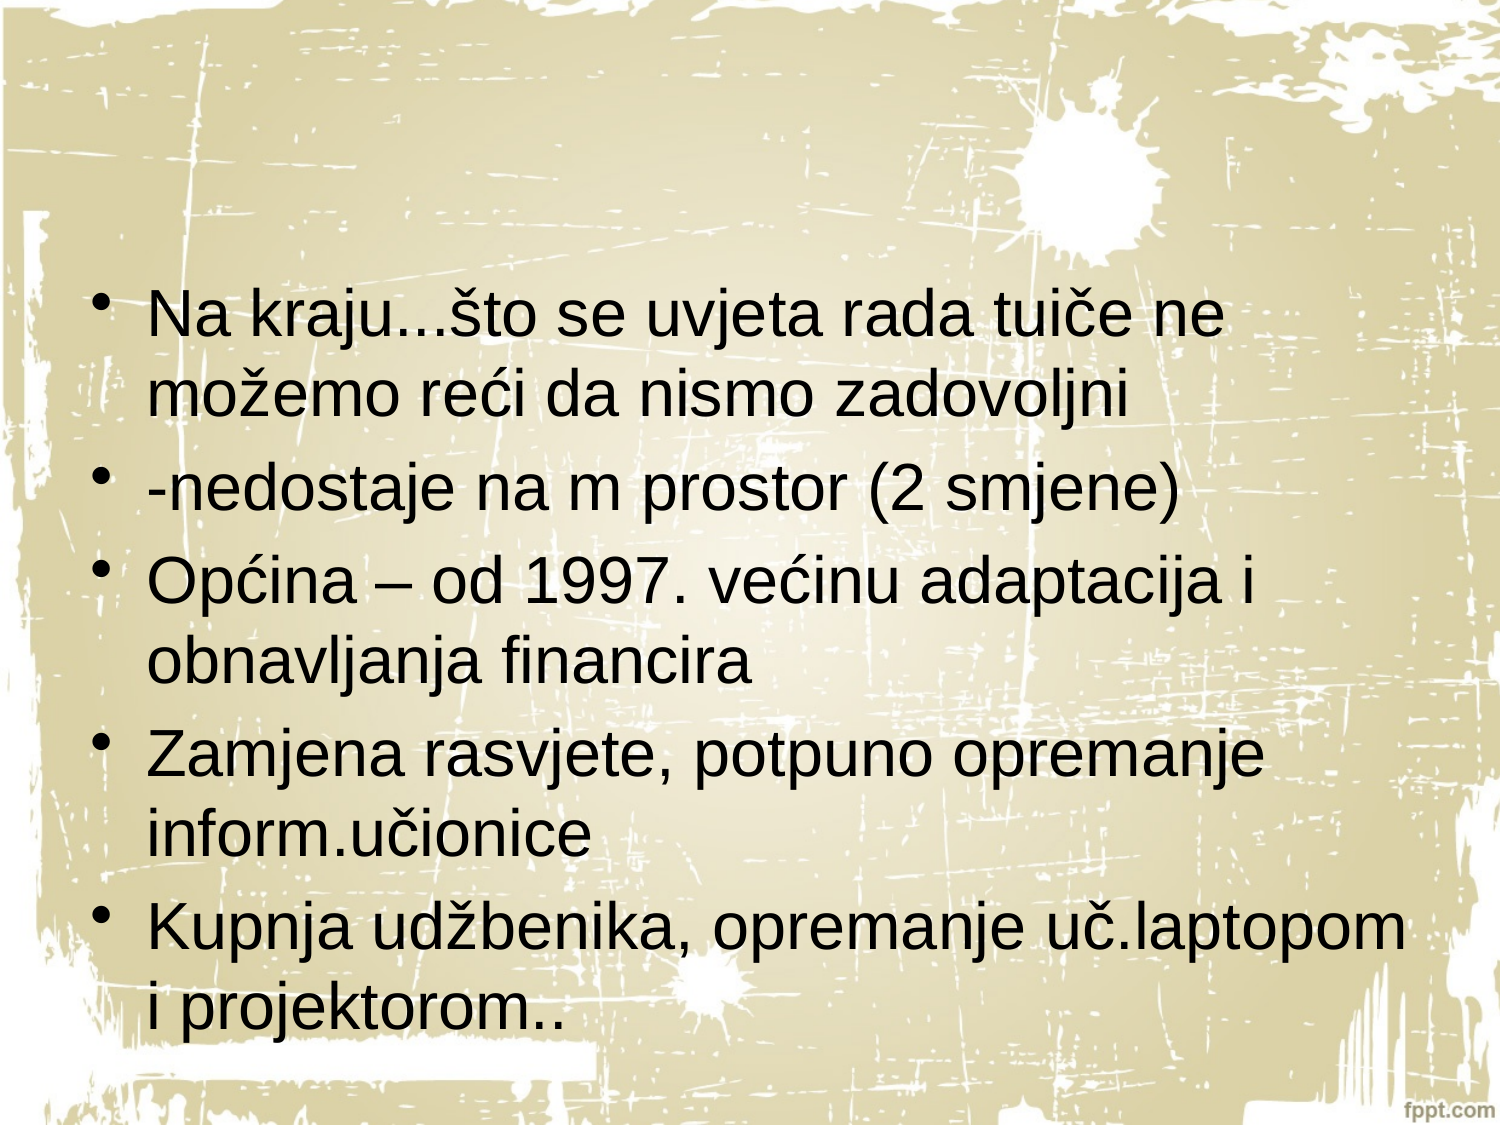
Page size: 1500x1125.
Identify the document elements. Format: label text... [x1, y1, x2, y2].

picture [0, 0, 1500, 1125]
list Na kraju...što se uvjeta rada tuiče ne možemo reći da nismo zadovoljni -nedostaje na m prostor (2 smjene) Općina – od 1997. većinu adaptacija i obnavljanja financira Zamjena rasvjete, potpuno opremanje inform.učionice Kupnja udžbenika, opremanje uč.laptopom i projektorom.. [74, 262, 1426, 1006]
